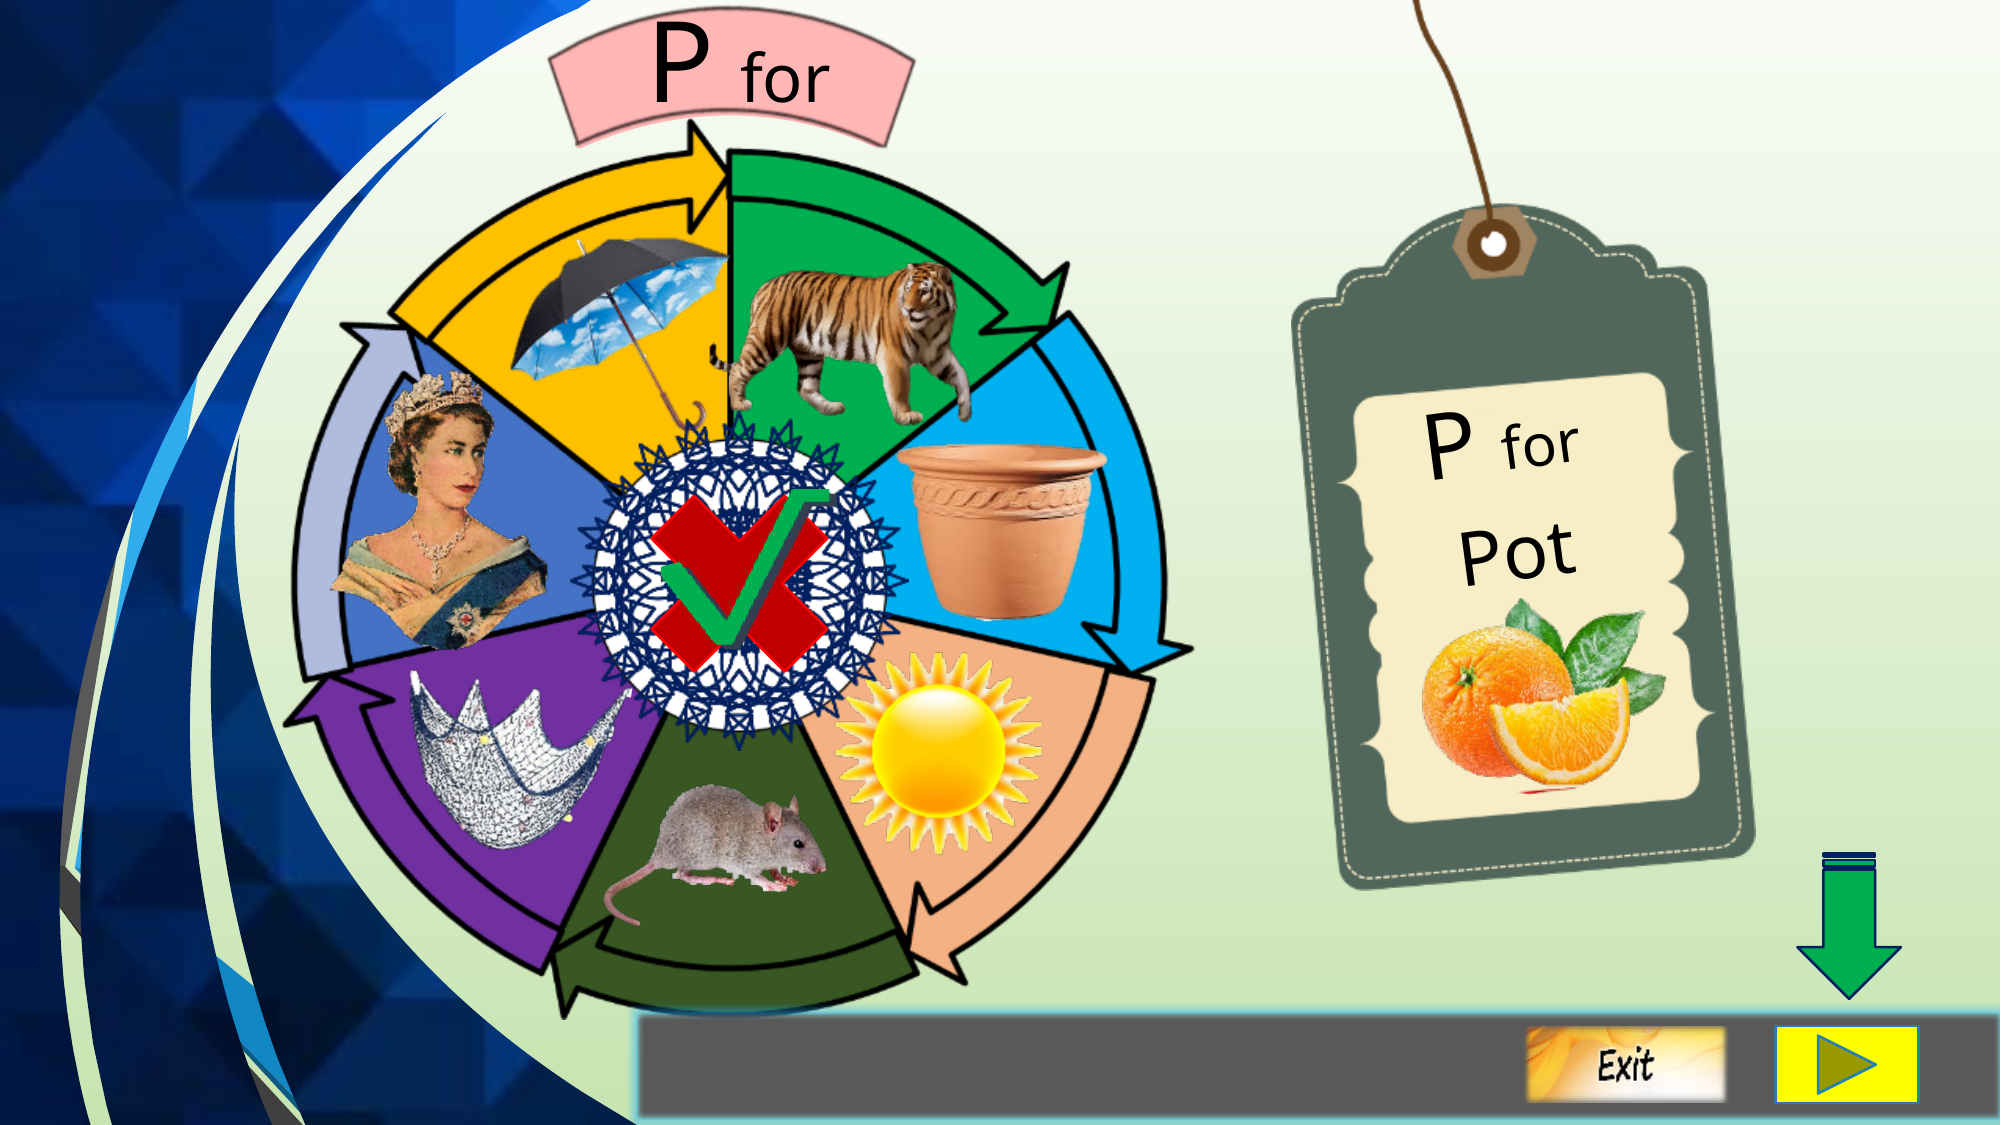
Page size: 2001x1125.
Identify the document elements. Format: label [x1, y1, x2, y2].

picture [660, 465, 851, 687]
picture [0, 0, 637, 1125]
text_box [643, 1019, 1995, 1113]
picture [1522, 1025, 1730, 1104]
text_box [540, 0, 919, 151]
text_box [1774, 1025, 1920, 1104]
text_box [1822, 852, 1876, 858]
text_box [1291, 0, 1756, 891]
text_box [1796, 859, 1903, 1000]
text_box [592, 117, 1195, 1020]
